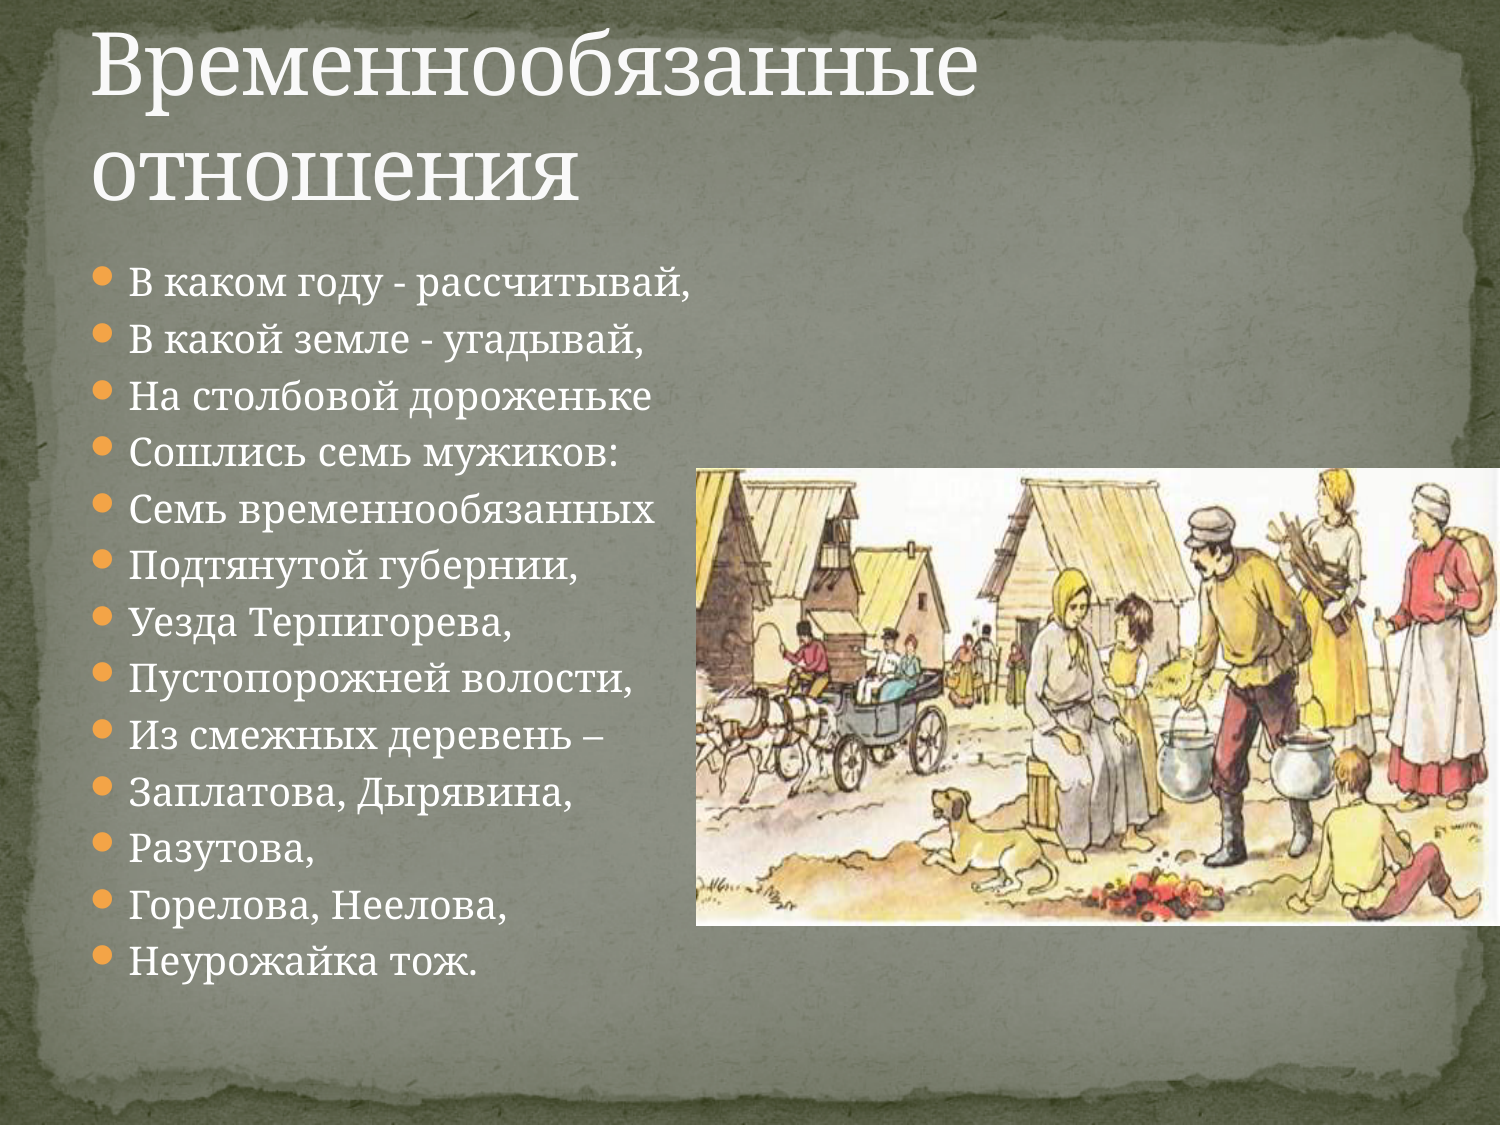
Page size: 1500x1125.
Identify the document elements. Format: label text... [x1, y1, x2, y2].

picture [696, 468, 1500, 926]
title Временнообязанные отношения [74, 24, 1425, 225]
list В каком году - рассчитывай, В какой земле - угадывай, На столбовой дороженьке Сошлись семь мужиков: Семь временнообязанных Подтянутой губернии, Уезда Терпигорева, Пустопорожней волости, Из смежных деревень – Заплатова, Дырявина, Разутова, Горелова, Неелова, Неурожайка тож. [75, 249, 1425, 1000]
